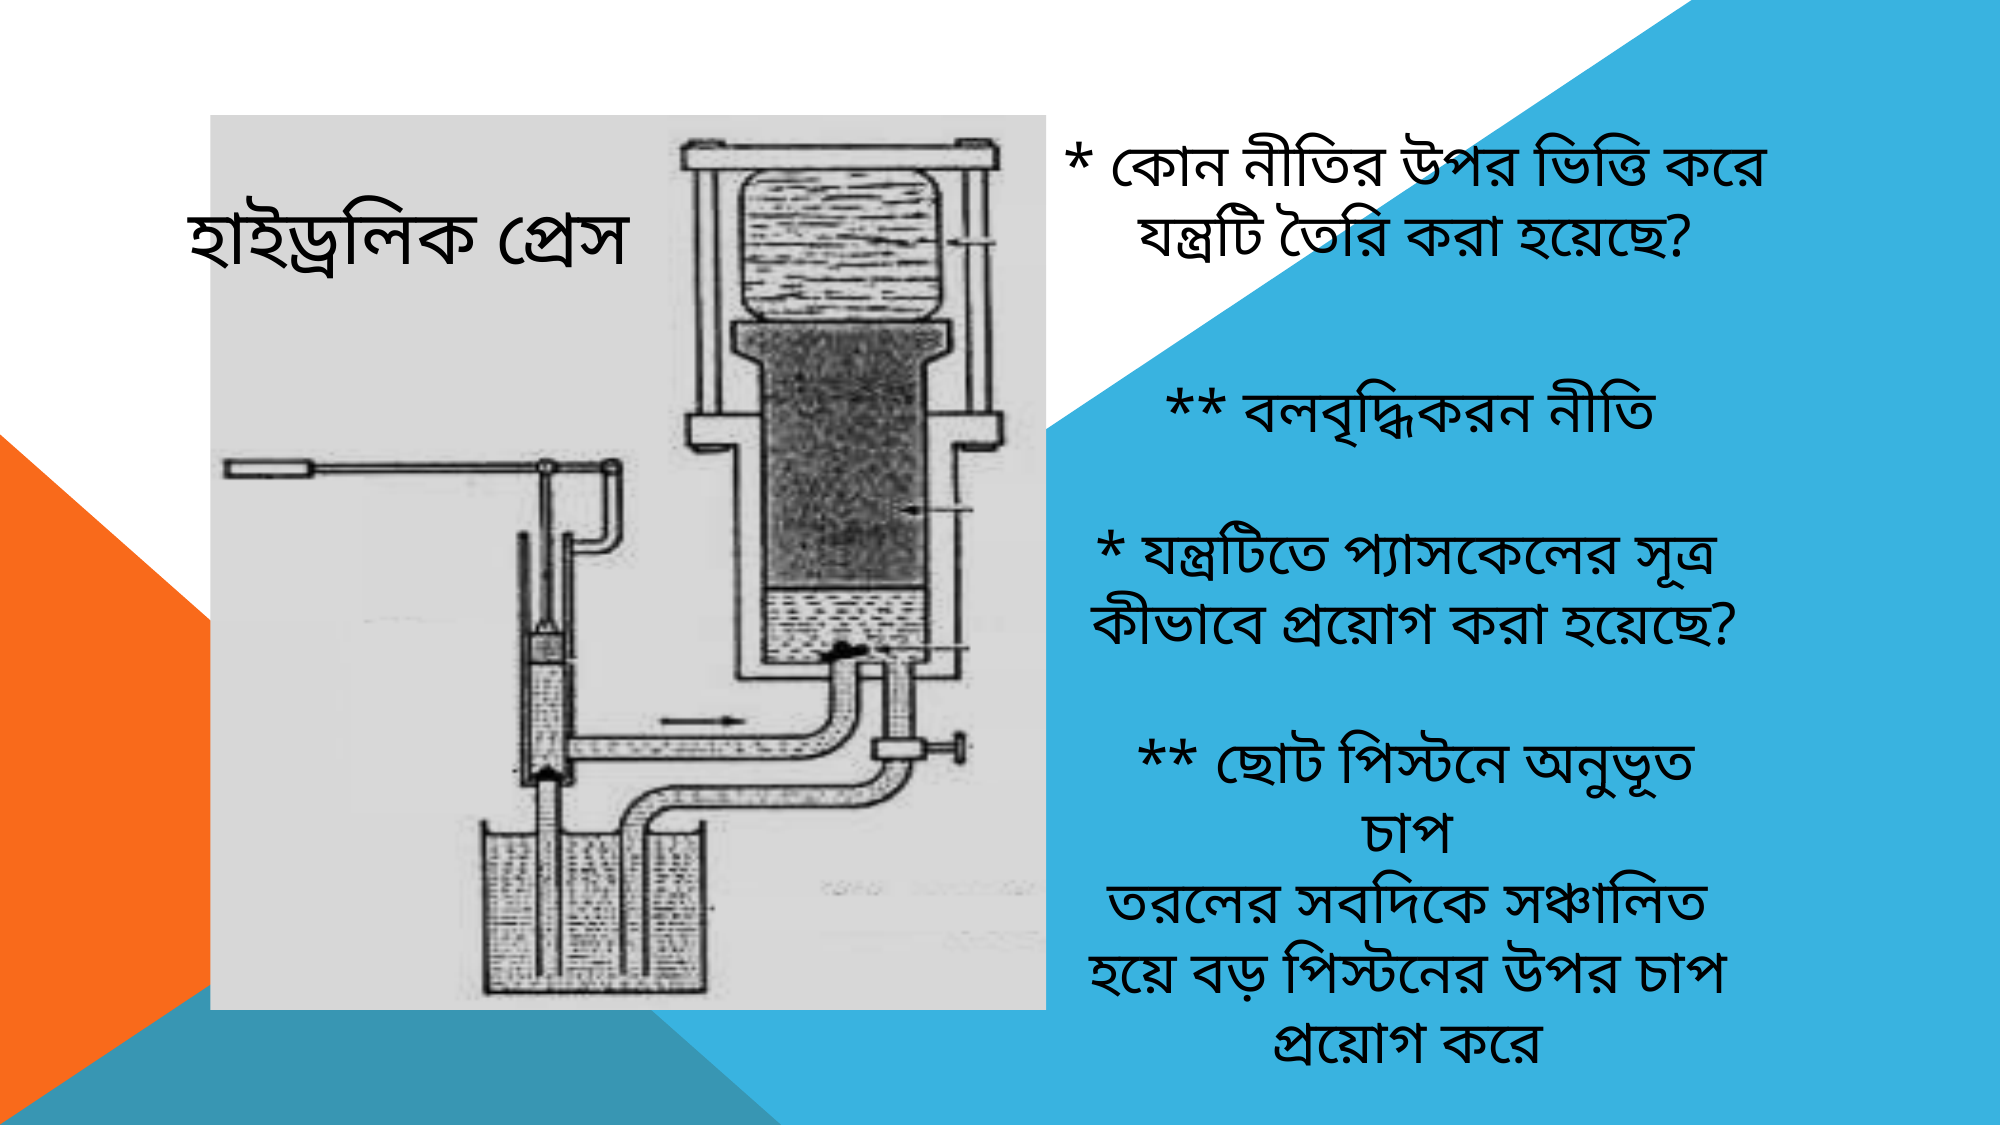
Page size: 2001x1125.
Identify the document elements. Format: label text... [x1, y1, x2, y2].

text_box * যন্ত্রটিতে প্যাসকেলের সূত্র কীভাবে প্রয়োগ করা হয়েছে? [1069, 508, 1759, 664]
text_box ** বলবৃদ্ধিকরন নীতি [1088, 366, 1733, 452]
text_box ** ছোট পিস্টনে অনুভূত চাপ তরলের সবদিকে সঞ্চালিত হয়ে বড় পিস্টনের উপর চাপ প্রয়োগ করে [1073, 717, 1759, 1083]
text_box * কোন নীতির উপর ভিত্তি করে যন্ত্রটি তৈরি করা হয়েছে? [1051, 121, 1783, 276]
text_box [210, 114, 1047, 1010]
